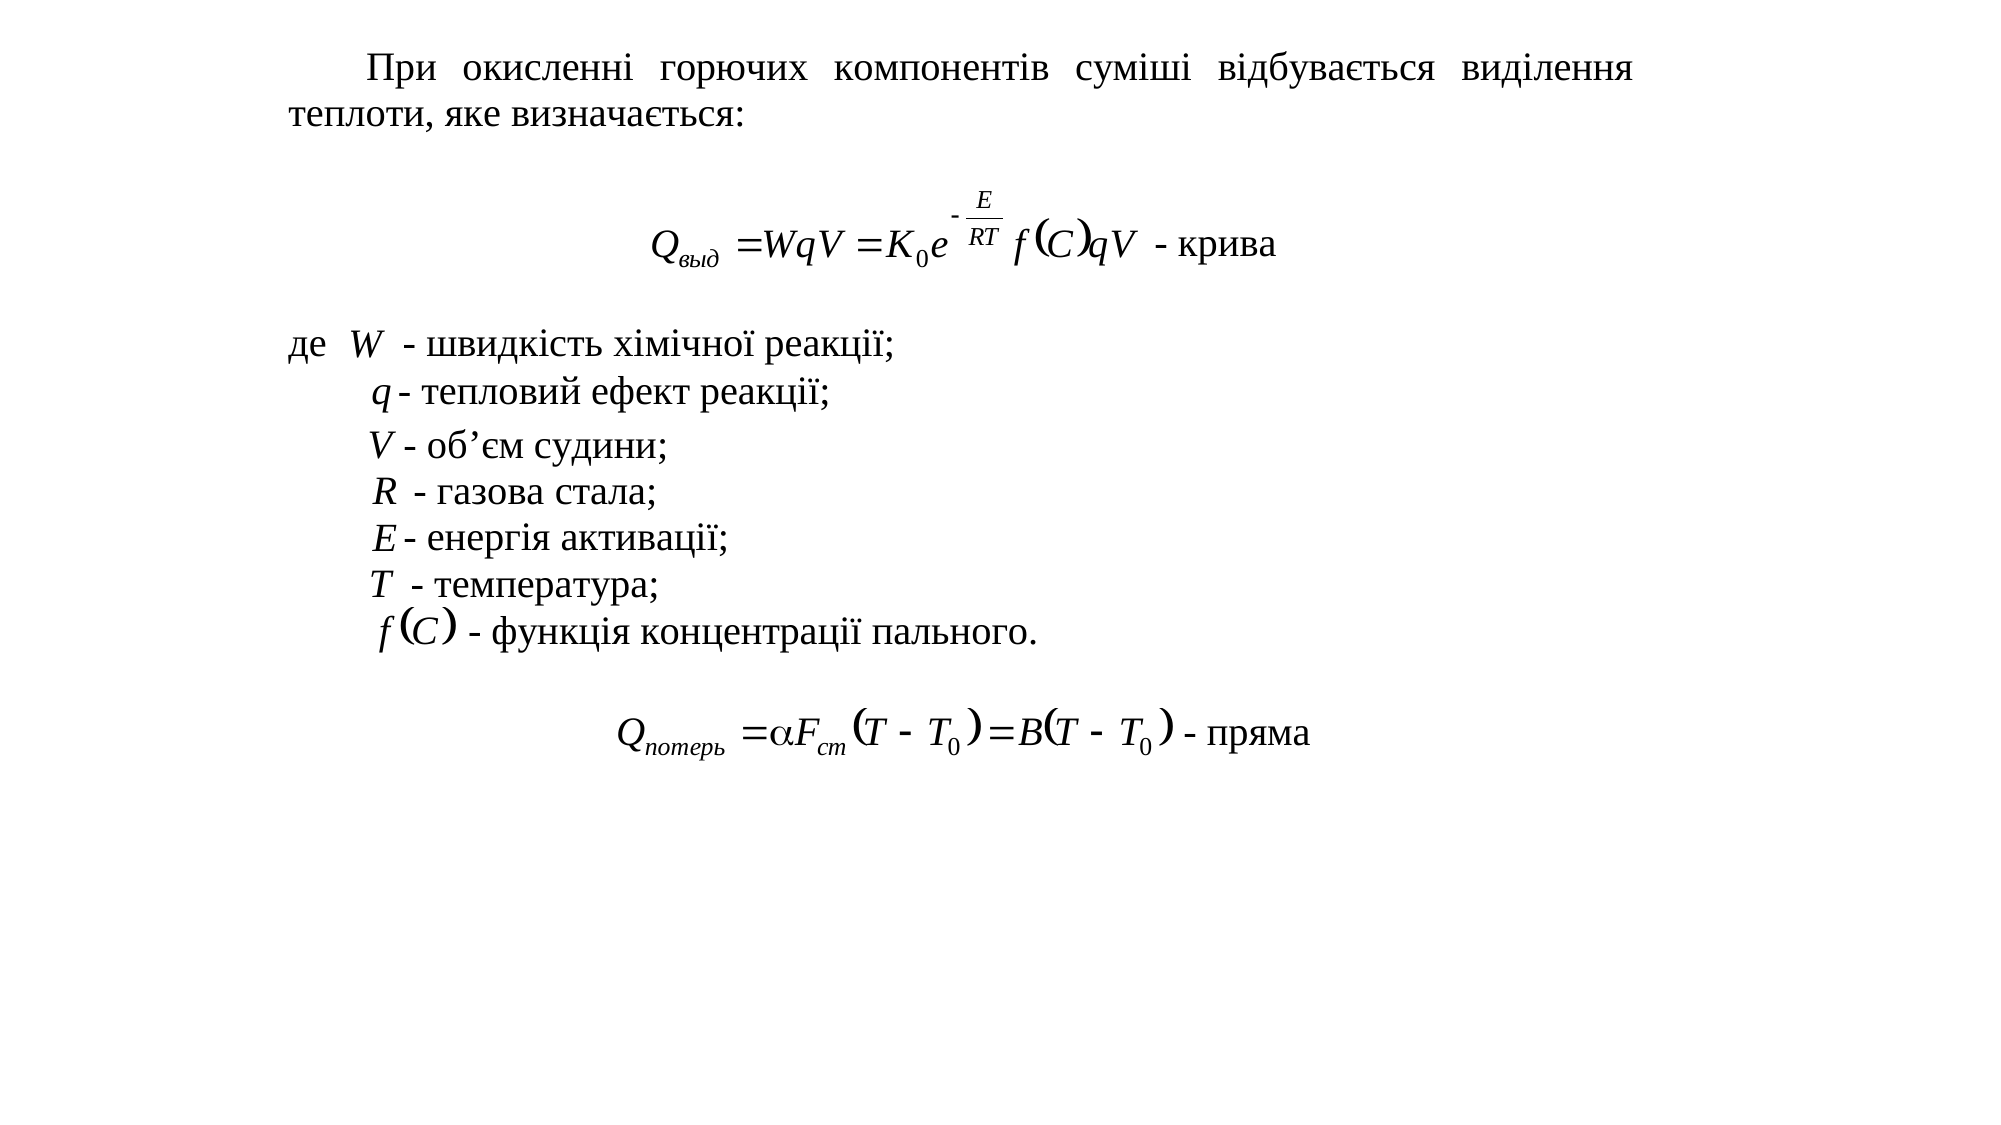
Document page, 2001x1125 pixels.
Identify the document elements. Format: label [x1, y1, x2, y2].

picture [288, 43, 1635, 769]
